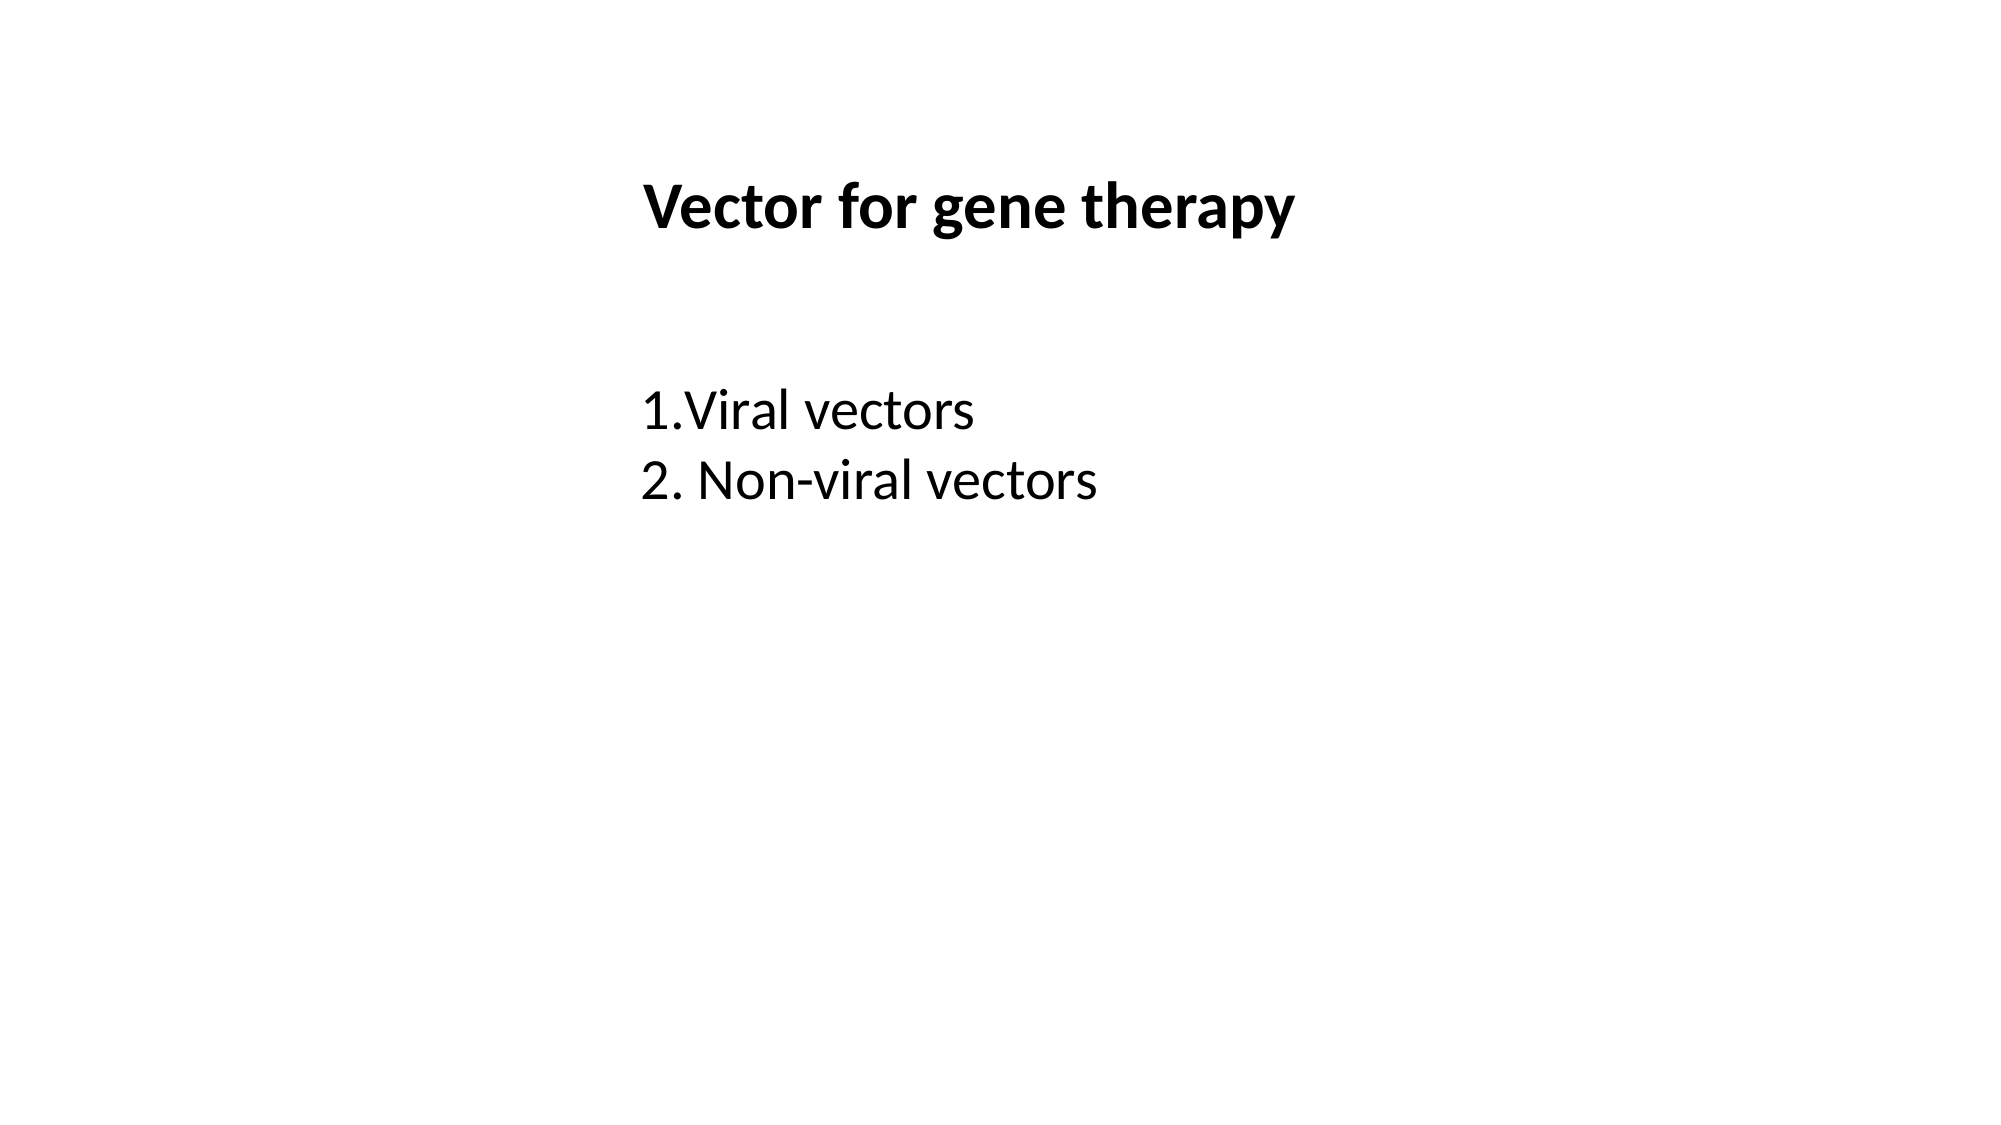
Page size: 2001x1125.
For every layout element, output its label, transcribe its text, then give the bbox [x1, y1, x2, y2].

text_box Viral vectors Non-viral vectors [625, 364, 1626, 519]
text_box Vector for gene therapy [628, 154, 1312, 250]
